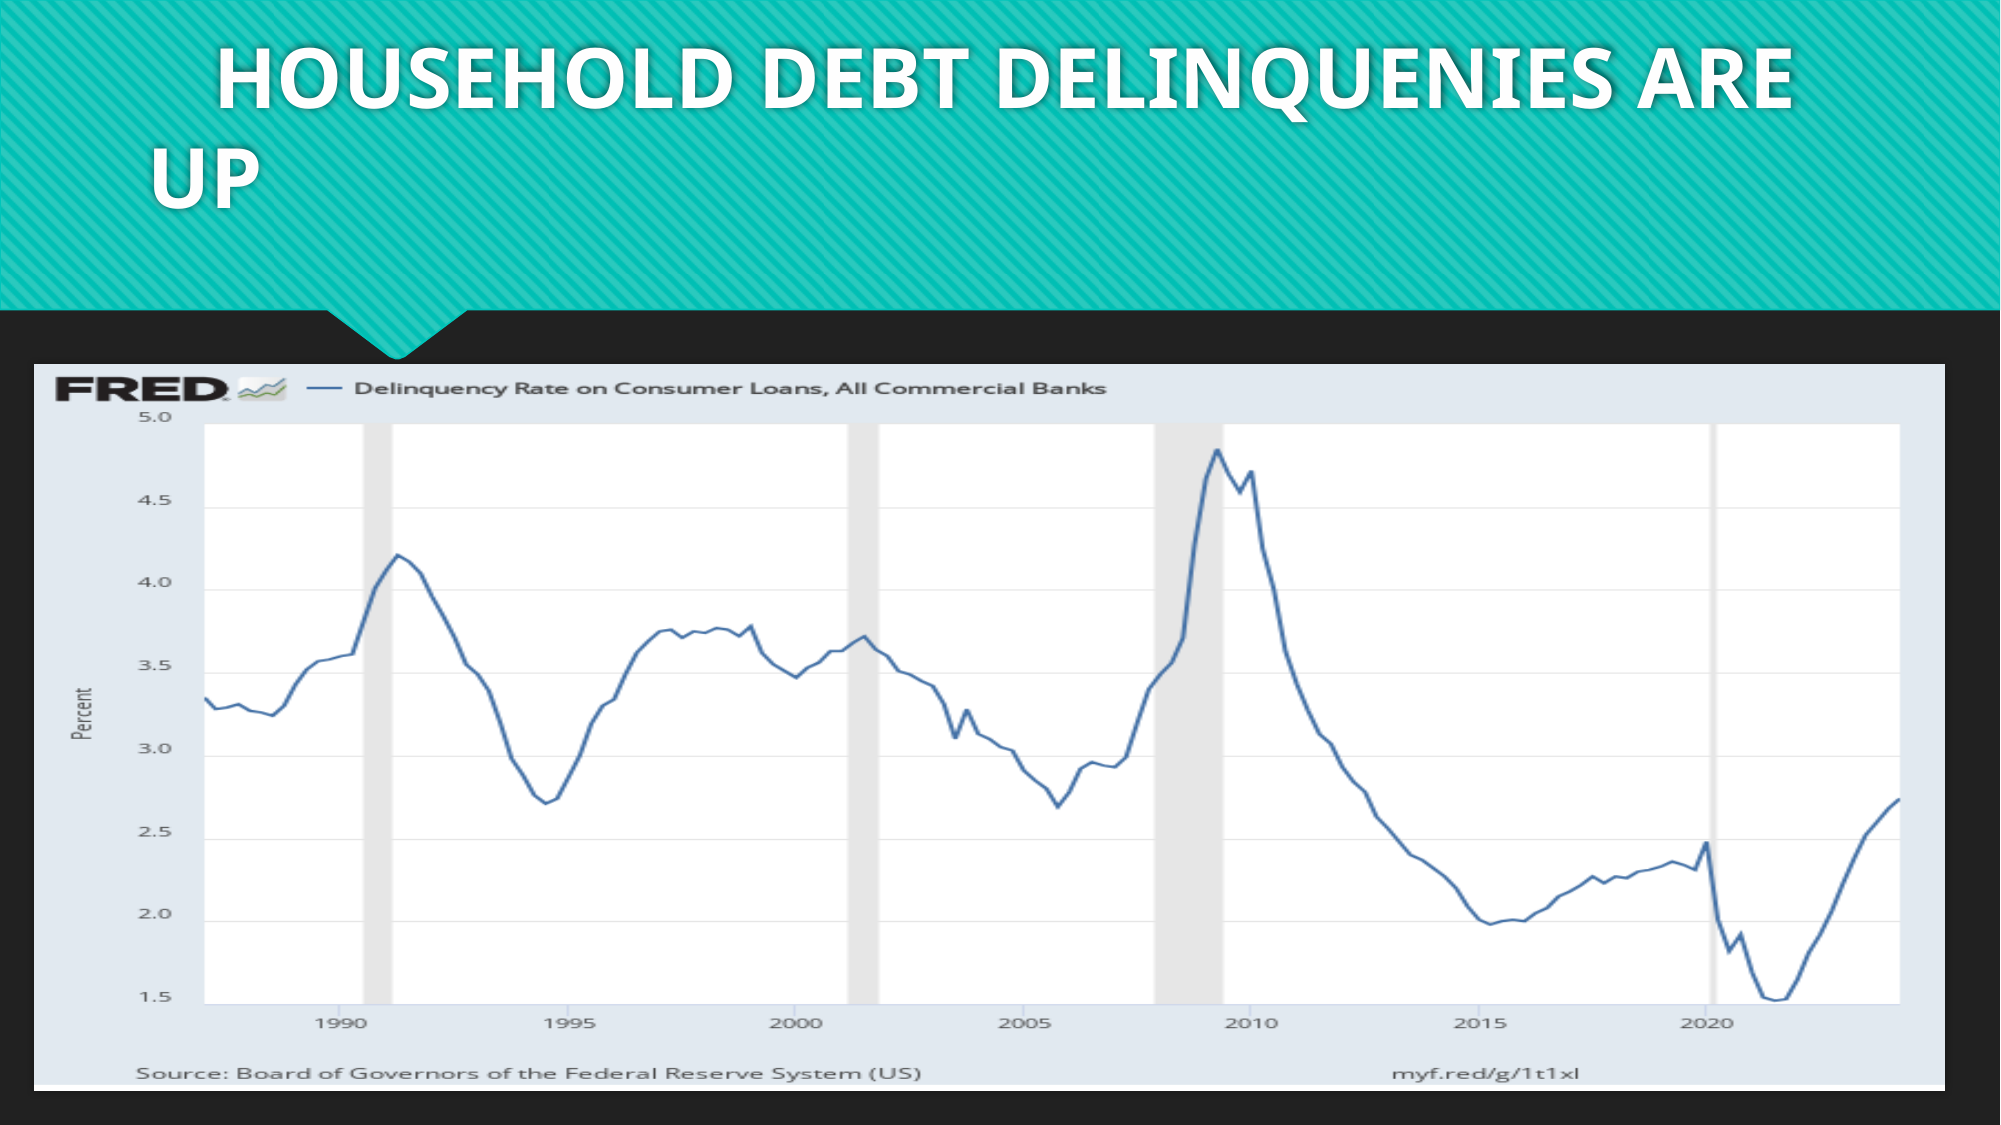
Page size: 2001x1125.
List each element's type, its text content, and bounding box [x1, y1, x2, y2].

title HOUSEHOLD DEBT DELINQUENIES ARE UP [132, 73, 1868, 233]
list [34, 364, 1945, 1091]
